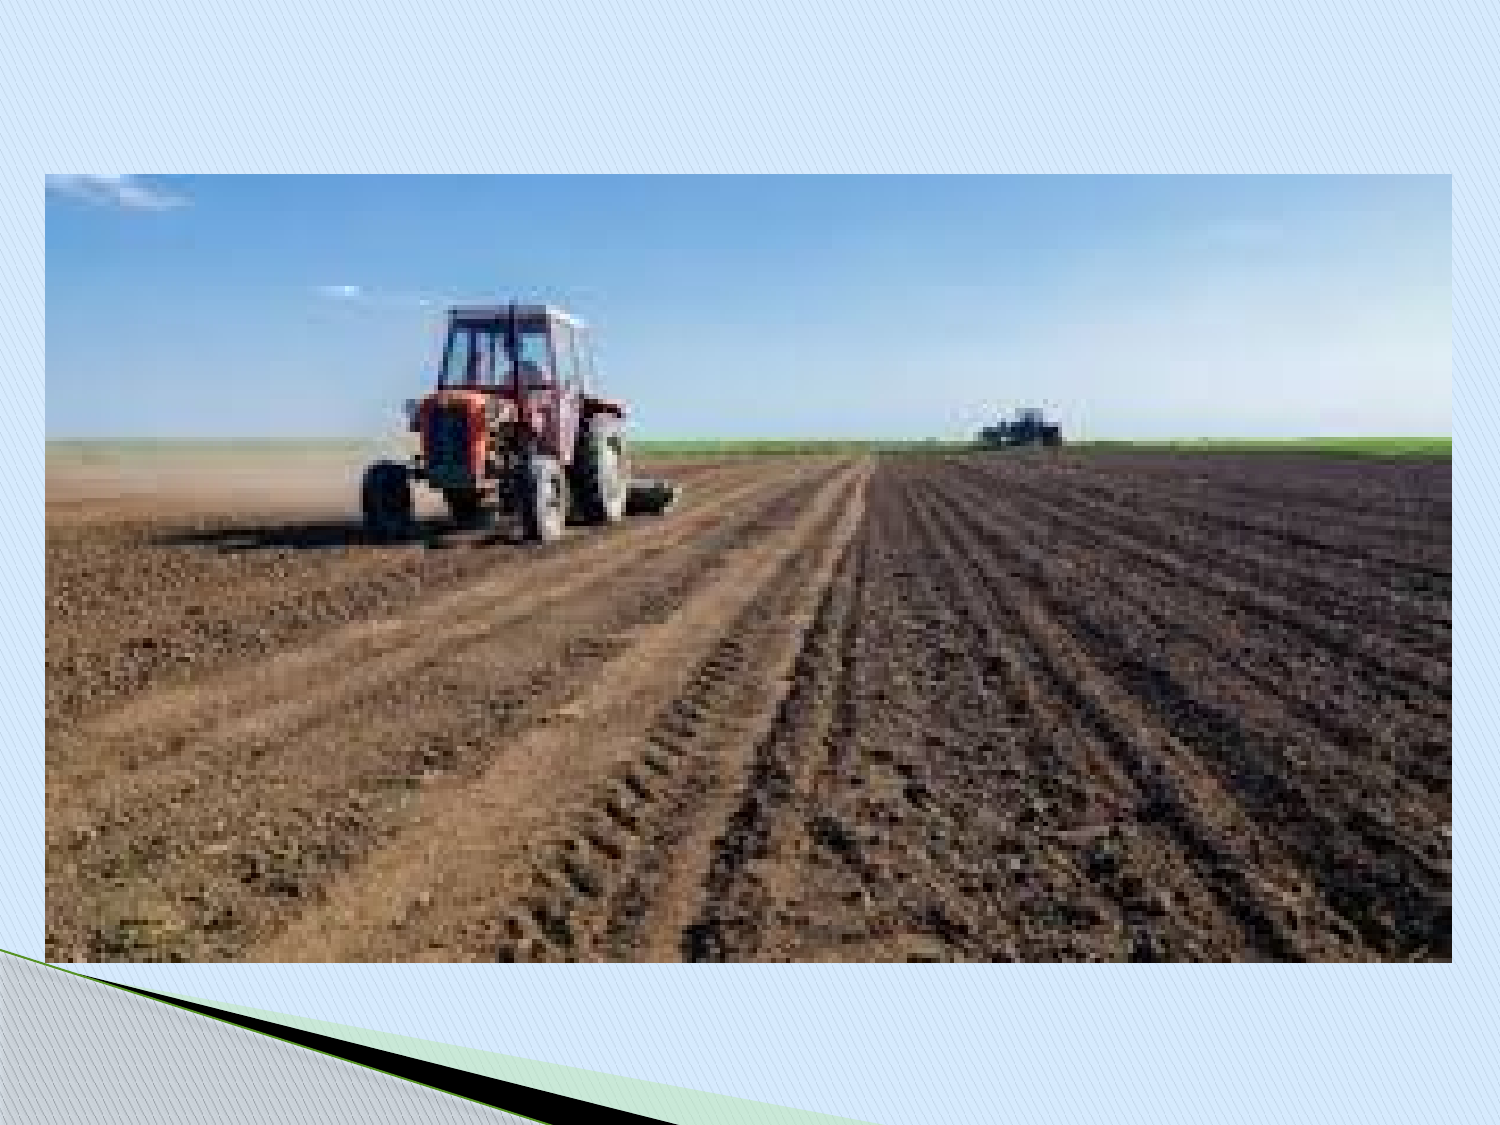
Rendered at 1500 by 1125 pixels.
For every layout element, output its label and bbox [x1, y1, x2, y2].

list [45, 174, 1453, 963]
